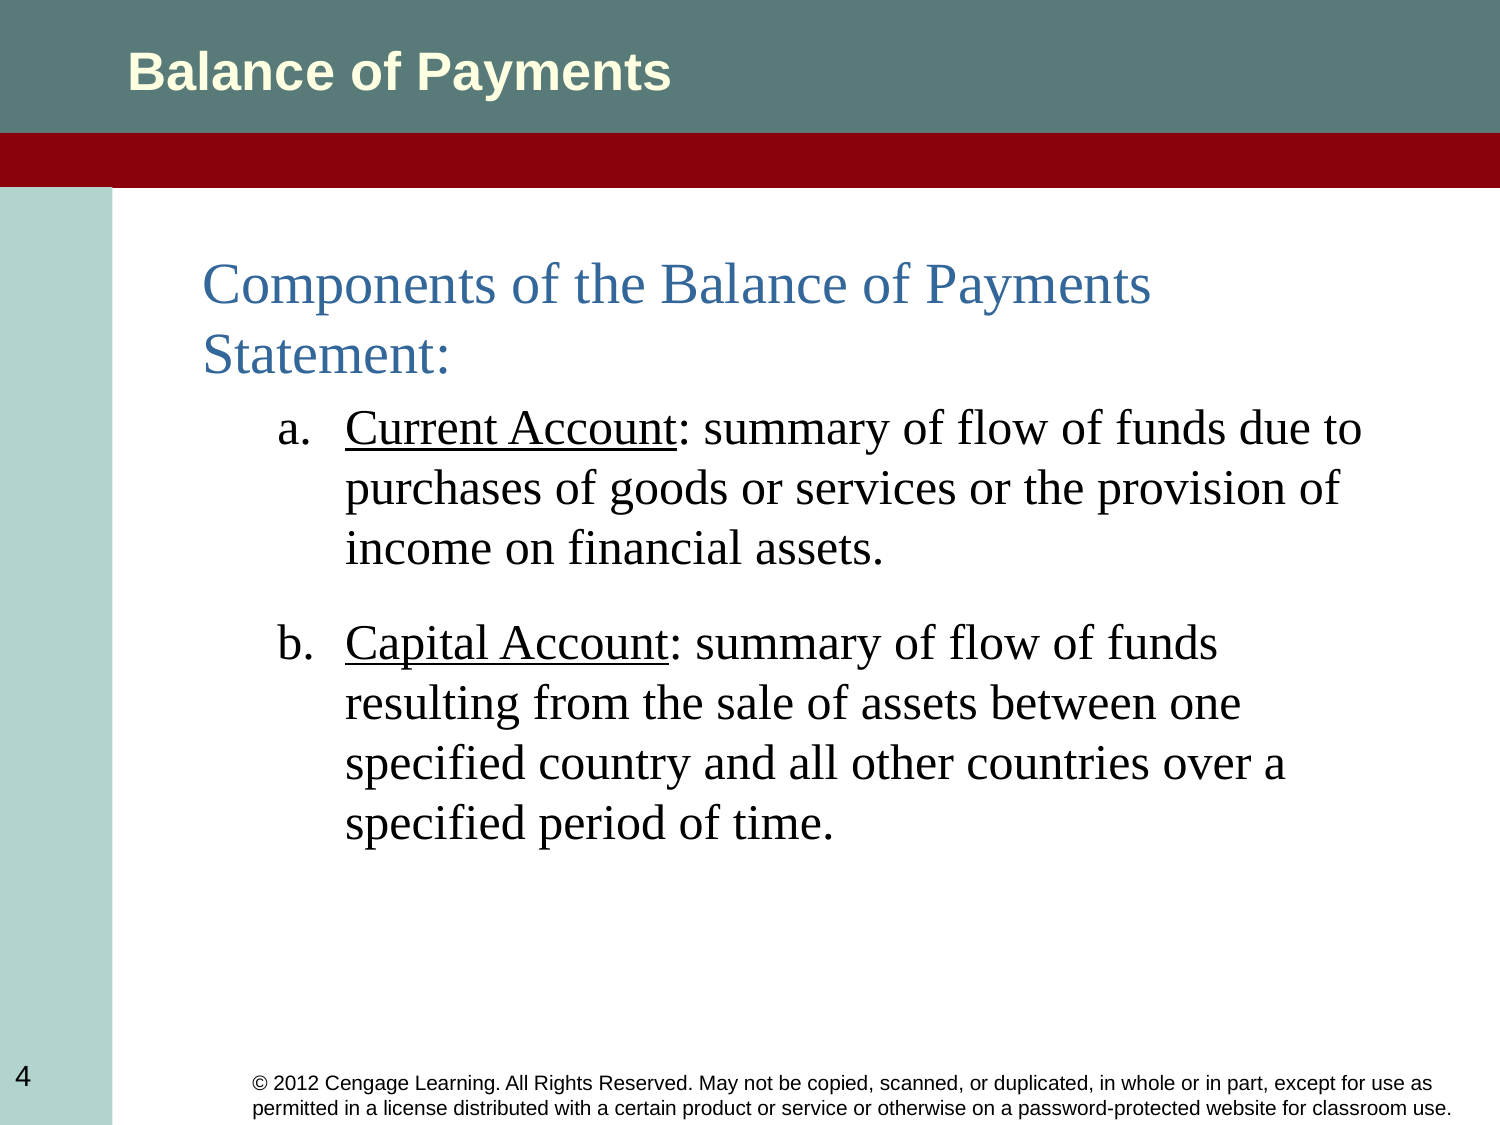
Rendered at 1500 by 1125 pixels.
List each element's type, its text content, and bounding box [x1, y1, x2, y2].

slide_number 4 [0, 1050, 113, 1125]
picture [0, 0, 1500, 1050]
title Balance of Payments [112, 0, 1313, 138]
list Components of the Balance of Payments Statement: Current Account: summary of flow of funds due to purchases of goods or services or the provision of income on financial assets. Capital Account: summary of flow of funds resulting from the sale of assets between one specified country and all other countries over a specified period of time. [187, 237, 1388, 900]
